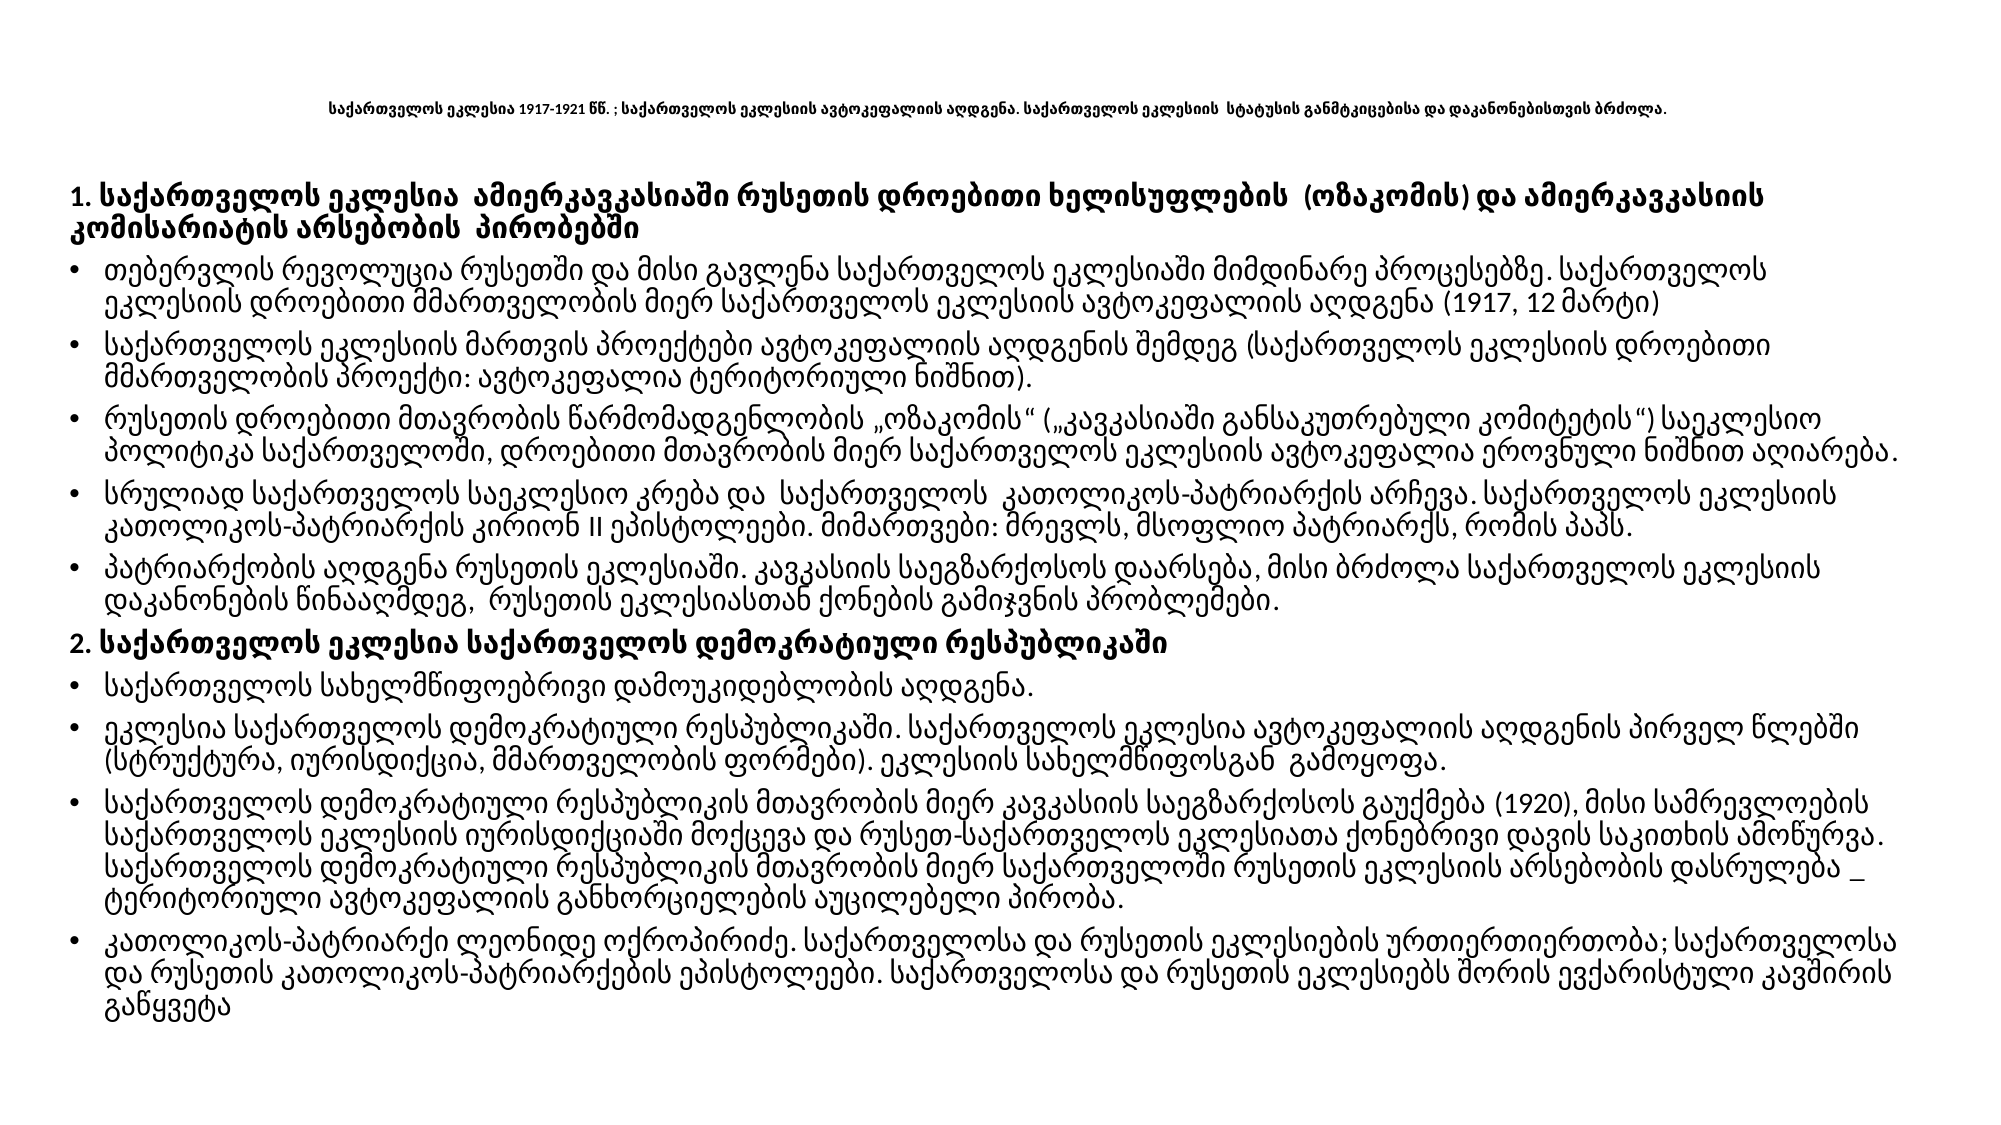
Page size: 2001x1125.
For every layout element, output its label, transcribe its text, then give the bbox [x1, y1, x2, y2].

title საქართველოს ეკლესია 1917-1921 წწ. ; საქართველოს ეკლესიის ავტოკეფალიის აღდგენა. საქართველოს ეკლესიის სტატუსის განმტკიცებისა და დაკანონებისთვის ბრძოლა. [137, 59, 1863, 161]
list 1. საქართველოს ეკლესია ამიერკავკასიაში რუსეთის დროებითი ხელისუფლების (ოზაკომის) და ამიერკავკასიის კომისარიატის არსებობის პირობებში თებერვლის რევოლუცია რუსეთში და მისი გავლენა საქართველოს ეკლესიაში მიმდინარე პროცესებზე. საქართველოს ეკლესიის დროებითი მმართველობის მიერ საქართველოს ეკლესიის ავტოკეფალიის აღდგენა (1917, 12 მარტი) საქართველოს ეკლესიის მართვის პროექტები ავტოკეფალიის აღდგენის შემდეგ (საქართველოს ეკლესიის დროებითი მმართველობის პროექტი: ავტოკეფალია ტერიტორიული ნიშნით). რუსეთის დროებითი მთავრობის წარმომადგენლობის „ოზაკომის“ („კავკასიაში განსაკუთრებული კომიტეტის“) საეკლესიო პოლიტიკა საქართველოში, დროებითი მთავრობის მიერ საქართველოს ეკლესიის ავტოკეფალია ეროვნული ნიშნით აღიარება. სრულიად საქართველოს საეკლესიო კრება და საქართველოს კათოლიკოს-პატრიარქის არჩევა. საქართველოს ეკლესიის კათოლიკოს-პატრიარქის კირიონ II ეპისტოლეები. მიმართვები: მრევლს, მსოფლიო პატრიარქს, რომის პაპს. პატრიარქობის აღდგენა რუსეთის ეკლესიაში. კავკასიის საეგზარქოსოს დაარსება, მისი ბრძოლა საქართველოს ეკლესიის დაკანონების წინააღმდეგ, რუსეთის ეკლესიასთან ქონების გამიჯვნის პრობლემები. 2. საქართველოს ეკლესია საქართველოს დემოკრატიული რესპუბლიკაში საქართველოს სახელმწიფოებრივი დამოუკიდებლობის აღდგენა. ეკლესია საქართველოს დემოკრატიული რესპუბლიკაში. საქართველოს ეკლესია ავტოკეფალიის აღდგენის პირველ წლებში (სტრუქტურა, იურისდიქცია, მმართველობის ფორმები). ეკლესიის სახელმწიფოსგან გამოყოფა. საქართველოს დემოკრატიული რესპუბლიკის მთავრობის მიერ კავკასიის საეგზარქოსოს გაუქმება (1920), მისი სამრევლოების საქართველოს ეკლესიის იურისდიქციაში მოქცევა და რუსეთ-საქართველოს ეკლესიათა ქონებრივი დავის საკითხის ამოწურვა. საქართველოს დემოკრატიული რესპუბლიკის მთავრობის მიერ საქართველოში რუსეთის ეკლესიის არსებობის დასრულება _ ტერიტორიული ავტოკეფალიის განხორციელების აუცილებელი პირობა. კათოლიკოს-პატრიარქი ლეონიდე ოქროპირიძე. საქართველოსა და რუსეთის ეკლესიების ურთიერთიერთობა; საქართველოსა და რუსეთის კათოლიკოს-პატრიარქების ეპისტოლეები. საქართველოსა და რუსეთის ეკლესიებს შორის ევქარისტული კავშირის გაწყვეტა [54, 173, 1930, 1061]
